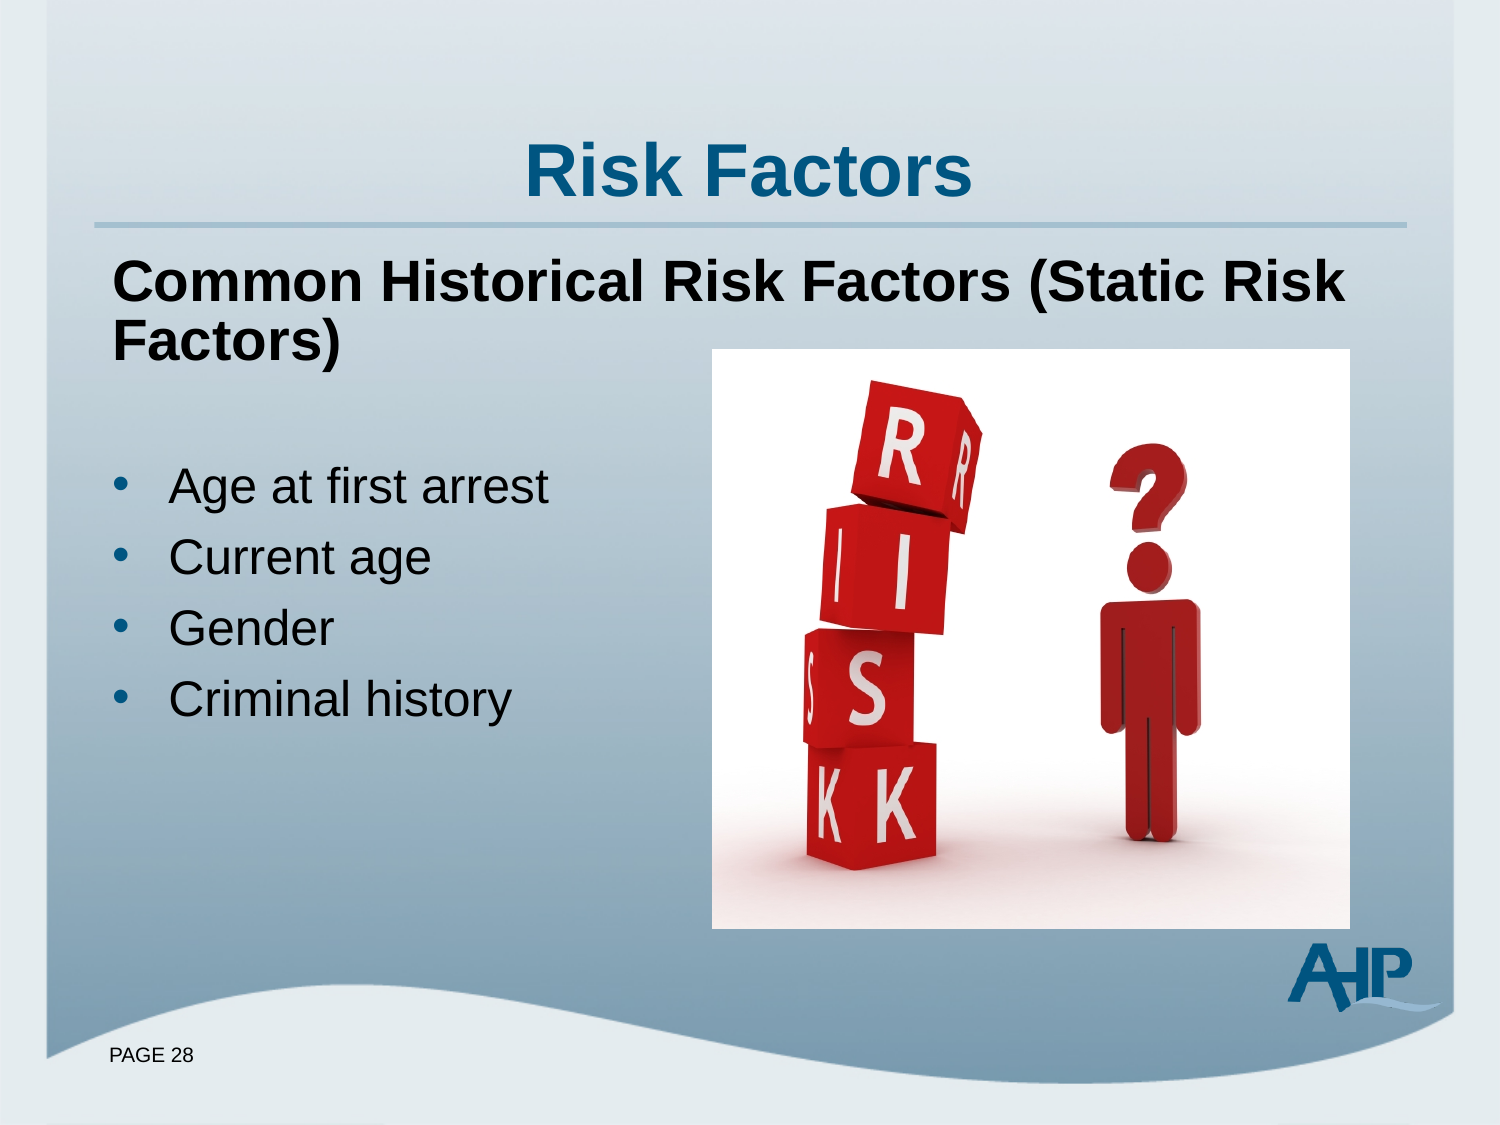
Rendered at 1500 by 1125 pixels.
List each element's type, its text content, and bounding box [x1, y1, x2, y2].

picture [0, 0, 1500, 1125]
list Common Historical Risk Factors (Static Risk Factors) Age at first arrest Current age Gender Criminal history [112, 254, 1394, 998]
title Risk Factors [75, 13, 1425, 212]
